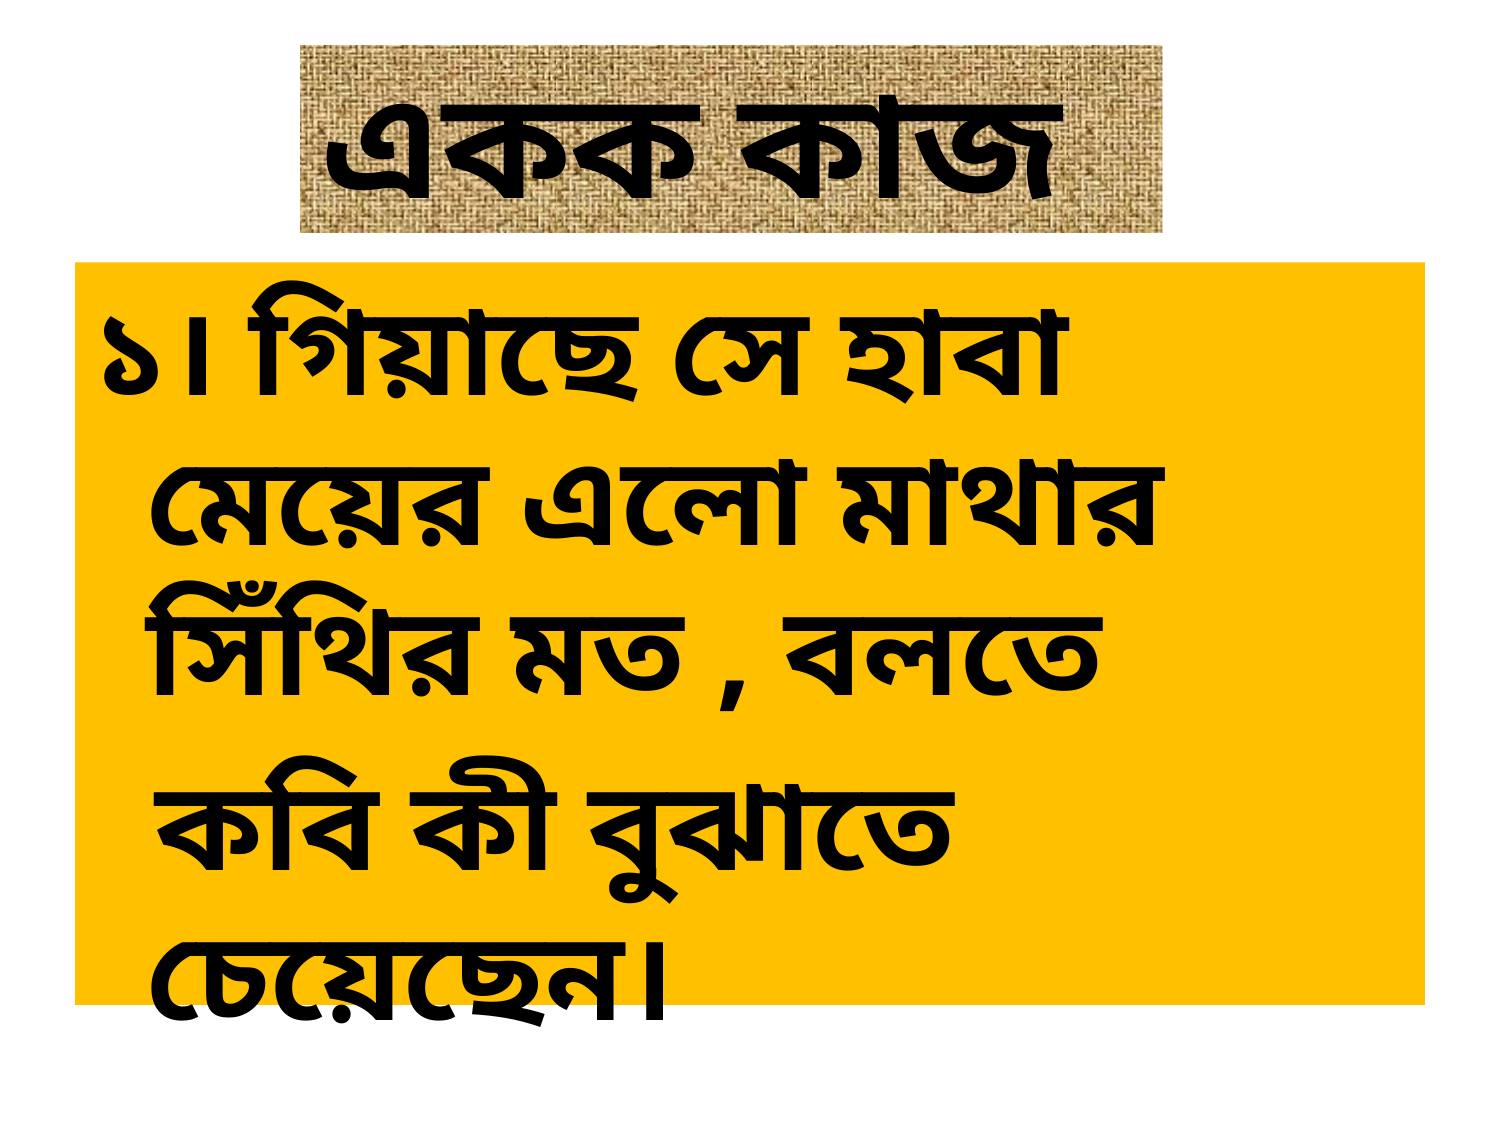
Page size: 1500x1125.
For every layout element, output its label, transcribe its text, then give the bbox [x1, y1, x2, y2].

title একক কাজ [300, 45, 1163, 233]
list ১। গিয়াছে সে হাবা মেয়ের এলো মাথার সিঁথির মত , বলতে কবি কী বুঝাতে চেয়েছেন। [75, 262, 1425, 1005]
